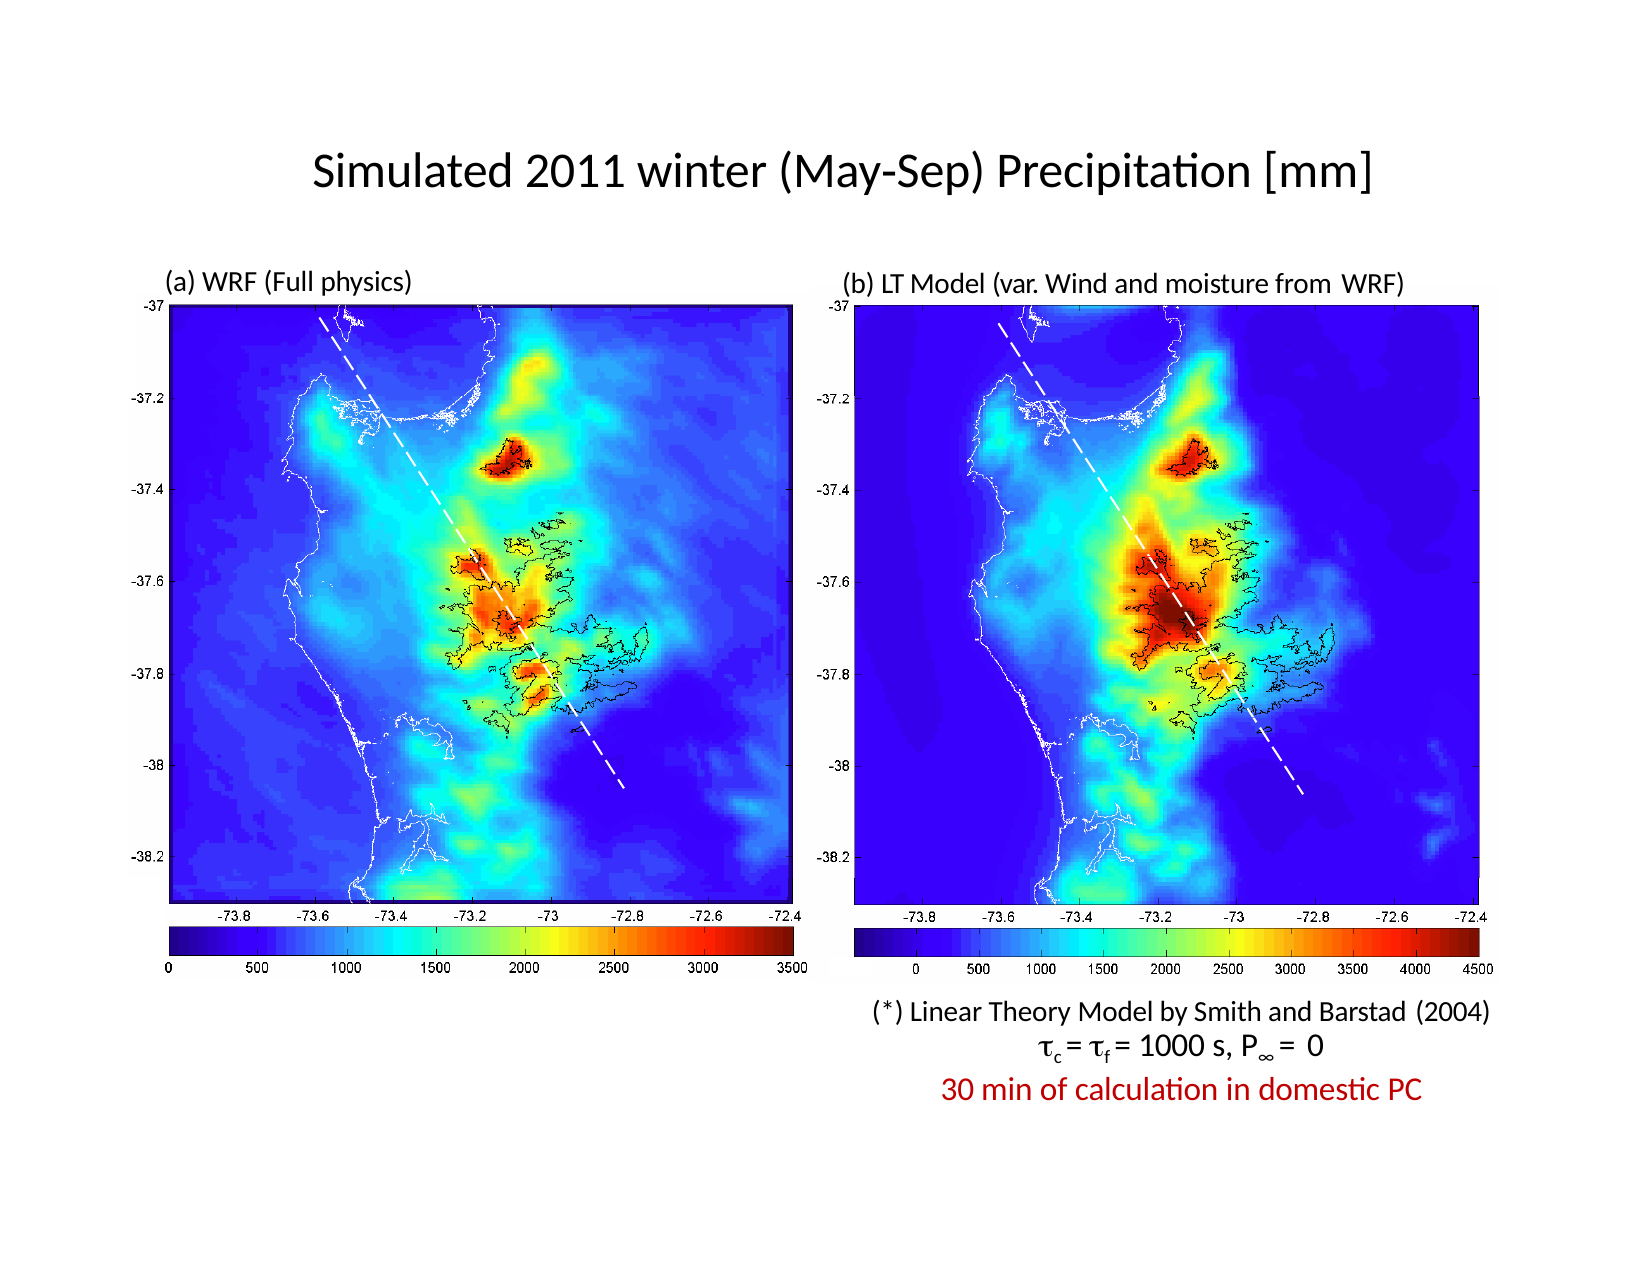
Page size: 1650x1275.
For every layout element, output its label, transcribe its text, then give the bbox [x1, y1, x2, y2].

text_box (a) WRF (Full physics) [162, 260, 418, 298]
text_box (*) Linear Theory Model by Smith and Barstad (2004) c = f = 1000 s, P∞ = 0 30 min of calculation in domestic PC [862, 990, 1501, 1108]
text_box [137, 292, 813, 315]
text_box [813, 286, 1499, 316]
text_box (b) LT Model (var. Wind and moisture from WRF) [840, 262, 1417, 299]
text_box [127, 316, 1499, 983]
title Simulated 2011 winter (May‐Sep) Precipitation [mm] [310, 135, 1384, 292]
